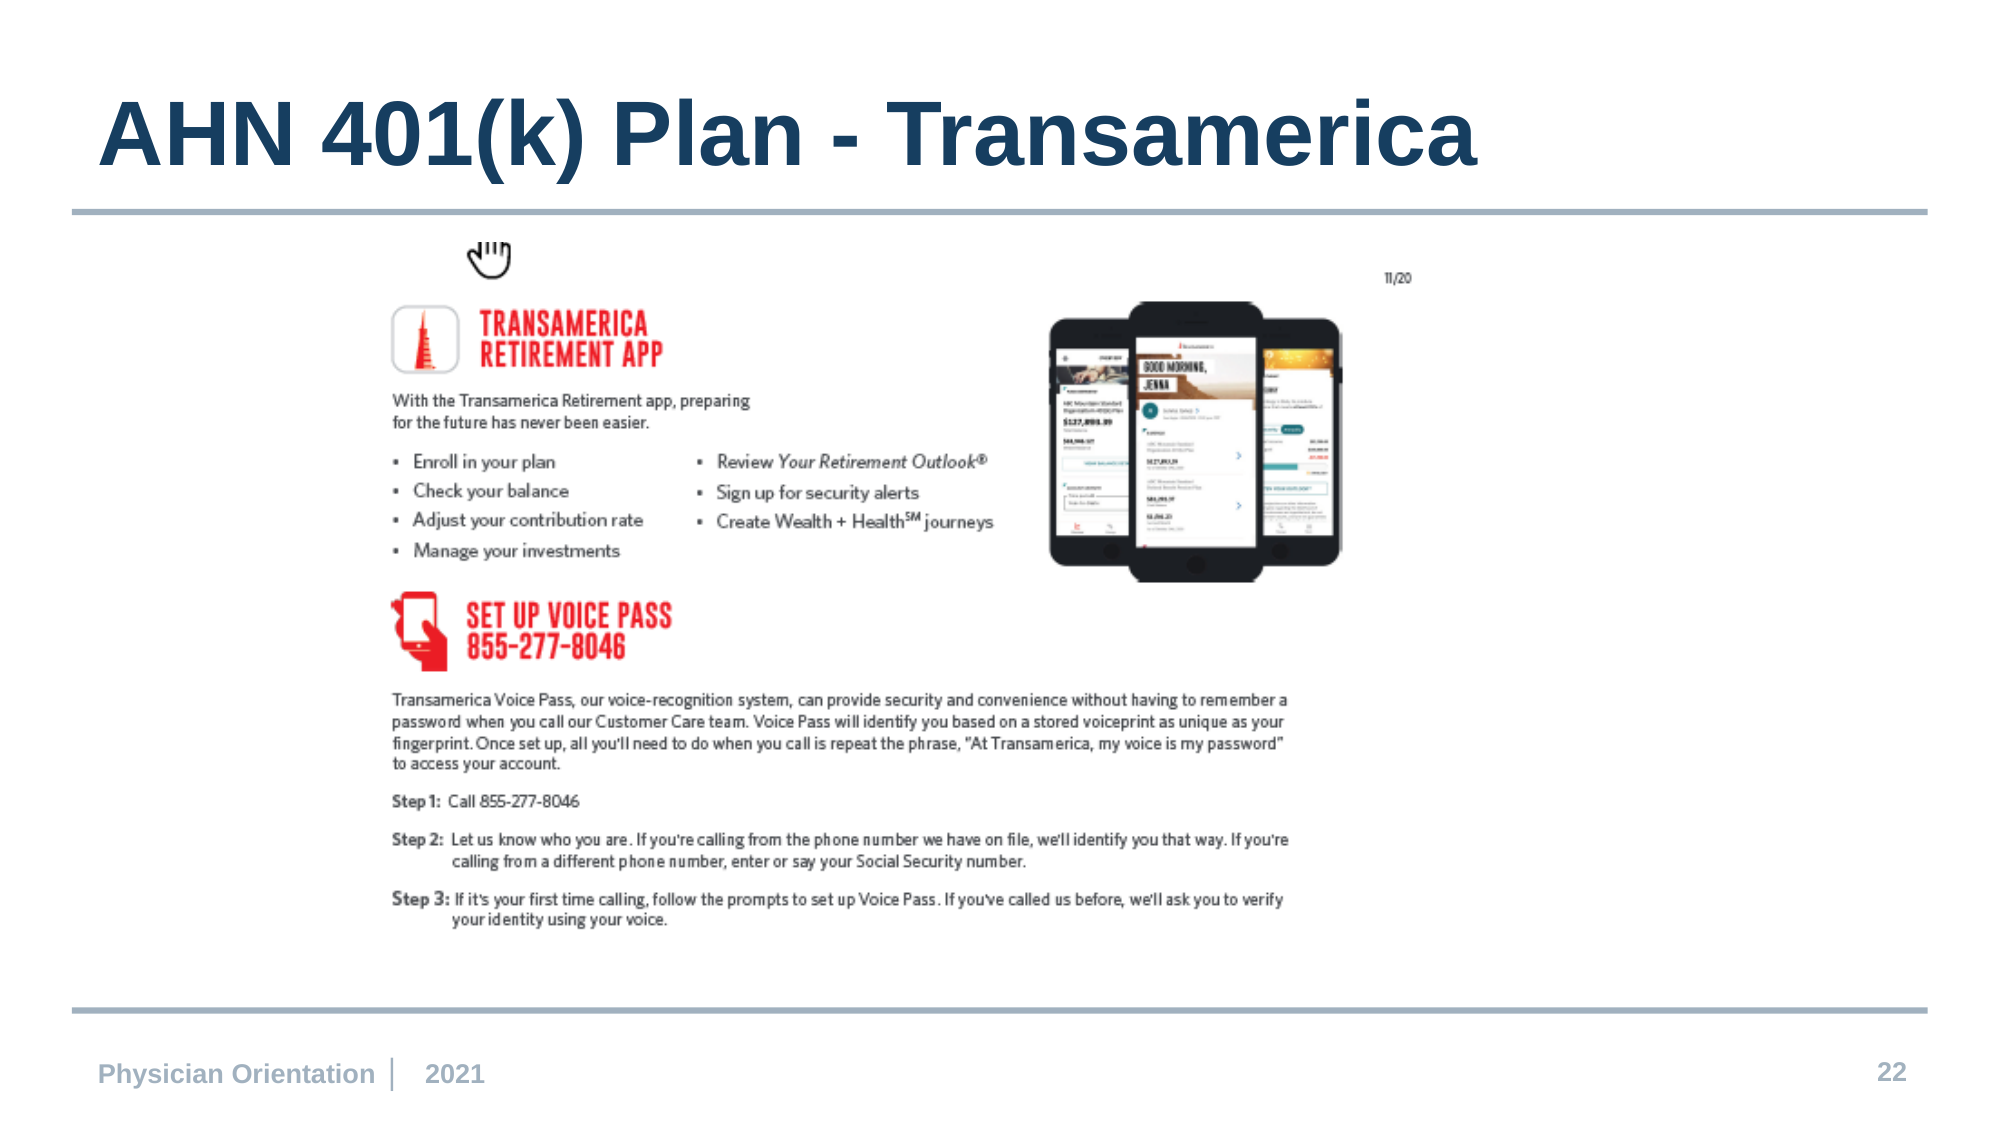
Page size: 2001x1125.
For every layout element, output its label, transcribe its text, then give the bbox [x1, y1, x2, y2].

text_box 22 [1811, 1047, 1922, 1108]
text_box AHN 401(k) Plan - Transamerica [83, 78, 1928, 202]
text_box [86, 228, 1925, 995]
picture [337, 242, 1450, 1000]
text_box Physician Orientation | 2021 [83, 1042, 1026, 1114]
